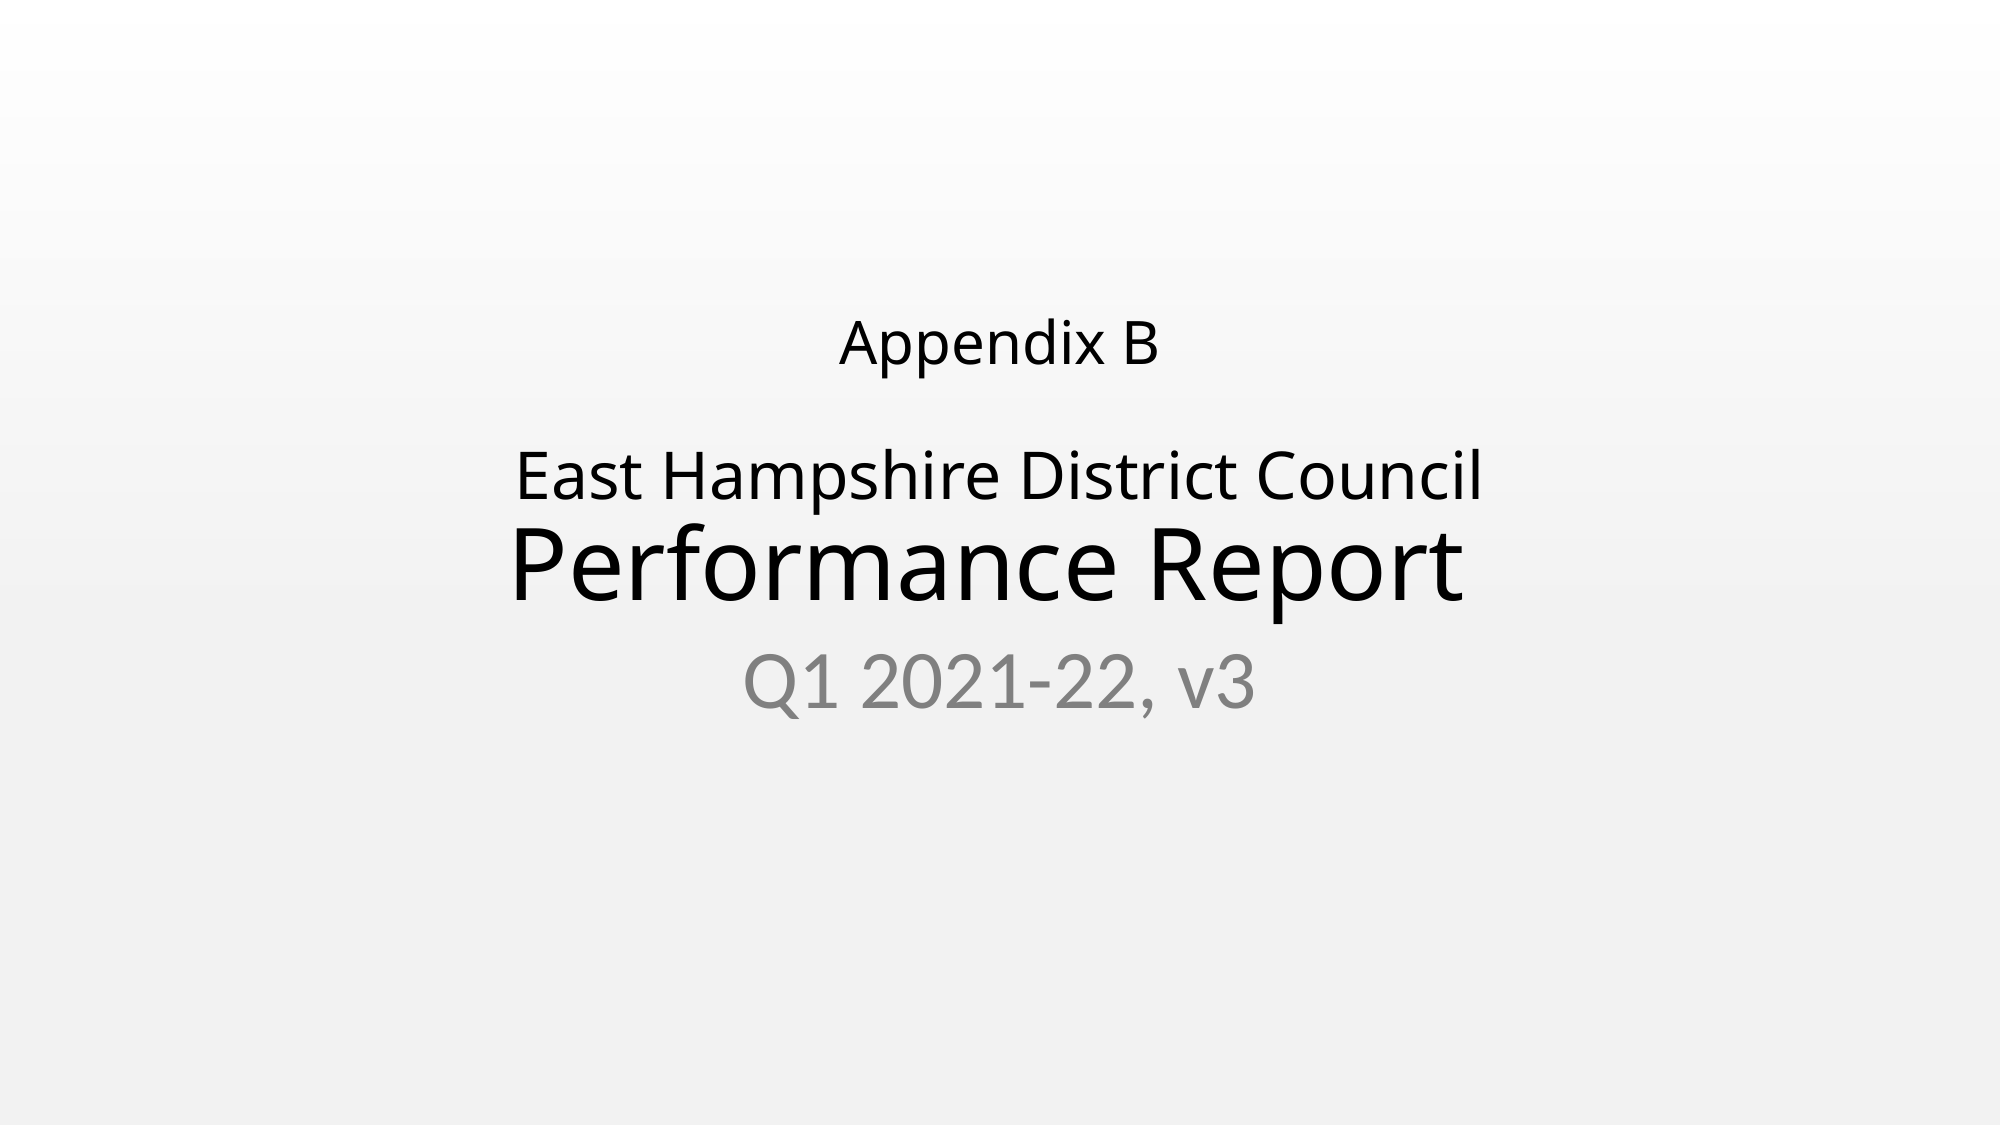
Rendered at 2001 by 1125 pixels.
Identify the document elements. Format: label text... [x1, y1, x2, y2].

title Appendix B East Hampshire District Council Performance Report [249, 237, 1750, 629]
subtitle Q1 2021-22, v3 [249, 629, 1750, 901]
